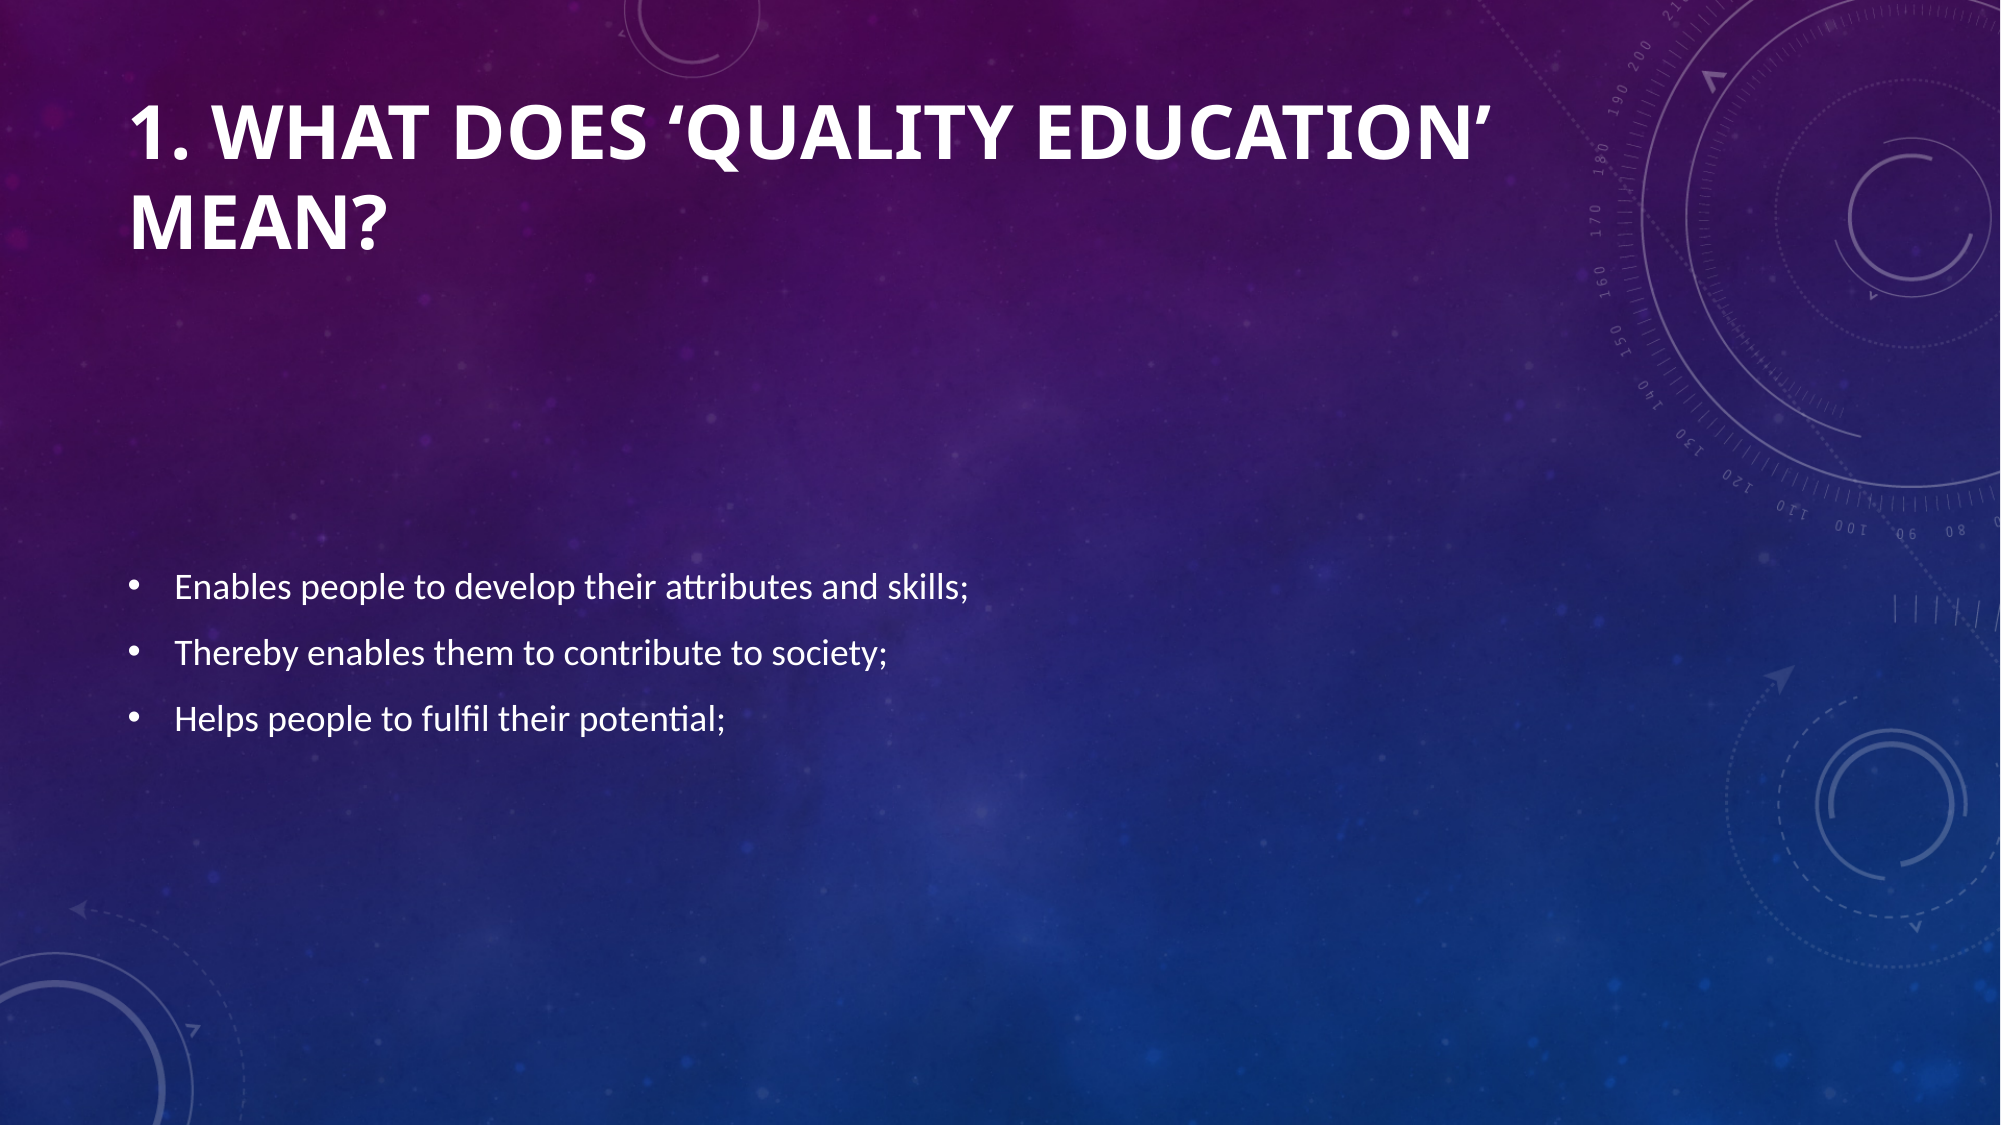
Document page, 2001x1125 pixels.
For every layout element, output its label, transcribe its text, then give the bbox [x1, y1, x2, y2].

list Enables people to develop their attributes and skills; Thereby enables them to contribute to society; Helps people to fulfil their potential; [112, 351, 1775, 950]
picture [0, 0, 2001, 1125]
title 1. What does ‘quality education’ mean? [112, 99, 1775, 339]
